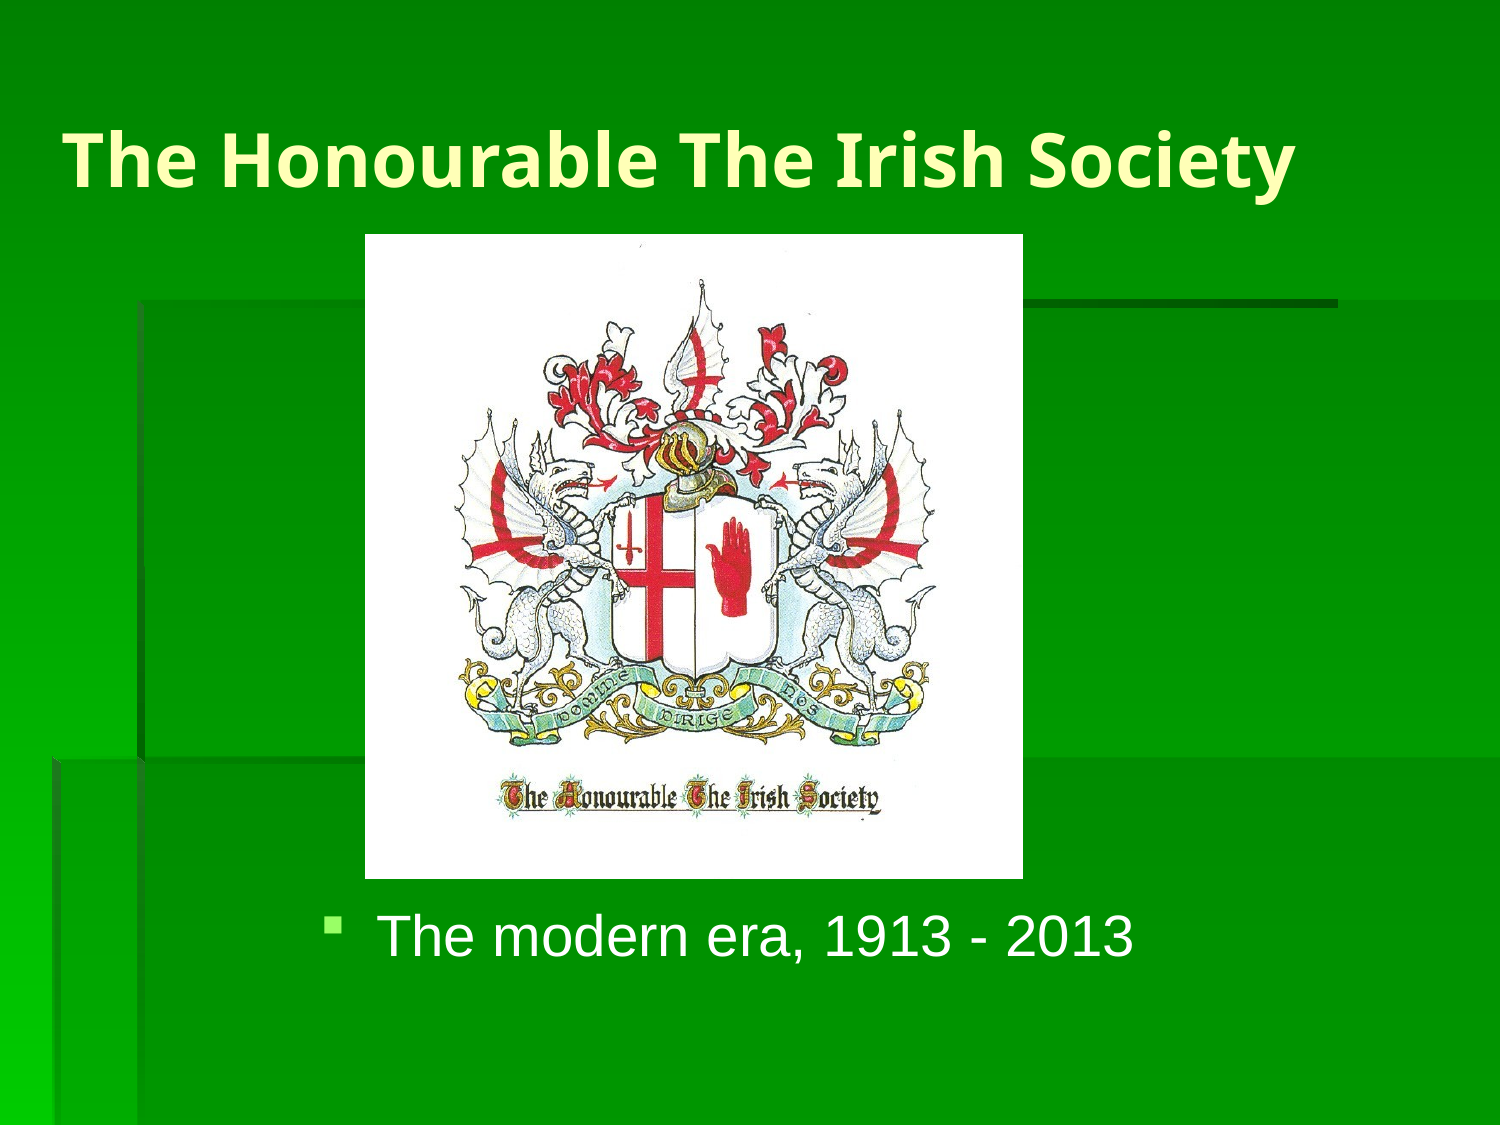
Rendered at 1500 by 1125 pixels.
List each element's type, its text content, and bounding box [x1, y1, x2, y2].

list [365, 234, 1024, 880]
list The modern era, 1913 - 2013 [304, 890, 1161, 985]
title The Honourable The Irish Society [46, 39, 1451, 276]
